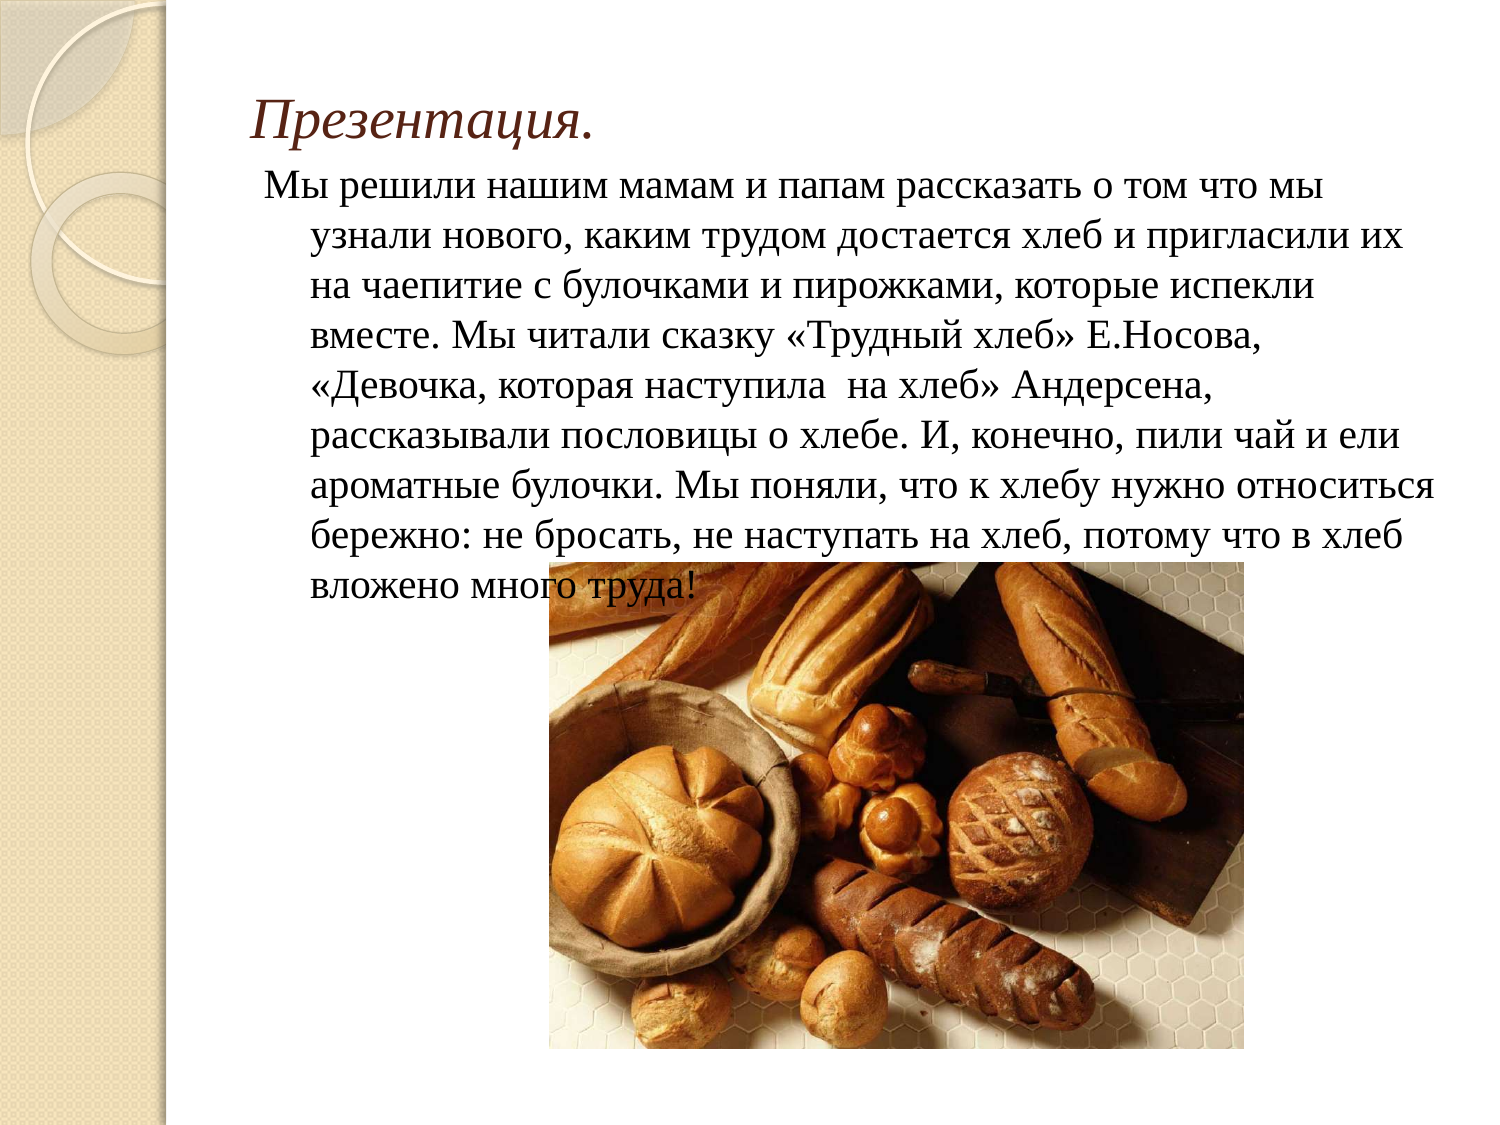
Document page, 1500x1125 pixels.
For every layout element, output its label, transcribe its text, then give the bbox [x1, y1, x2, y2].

title Презентация. [235, 45, 1466, 149]
list Мы решили нашим мамам и папам рассказать о том что мы узнали нового, каким трудом достается хлеб и пригласили их на чаепитие с булочками и пирожками, которые испекли вместе. Мы читали сказку «Трудный хлеб» Е.Носова, «Девочка, которая наступила на хлеб» Андерсена, рассказывали пословицы о хлебе. И, конечно, пили чай и ели ароматные булочки. Мы поняли, что к хлебу нужно относиться бережно: не бросать, не наступать на хлеб, потому что в хлеб вложено много труда! [235, 149, 1466, 1025]
picture [548, 562, 1244, 1050]
